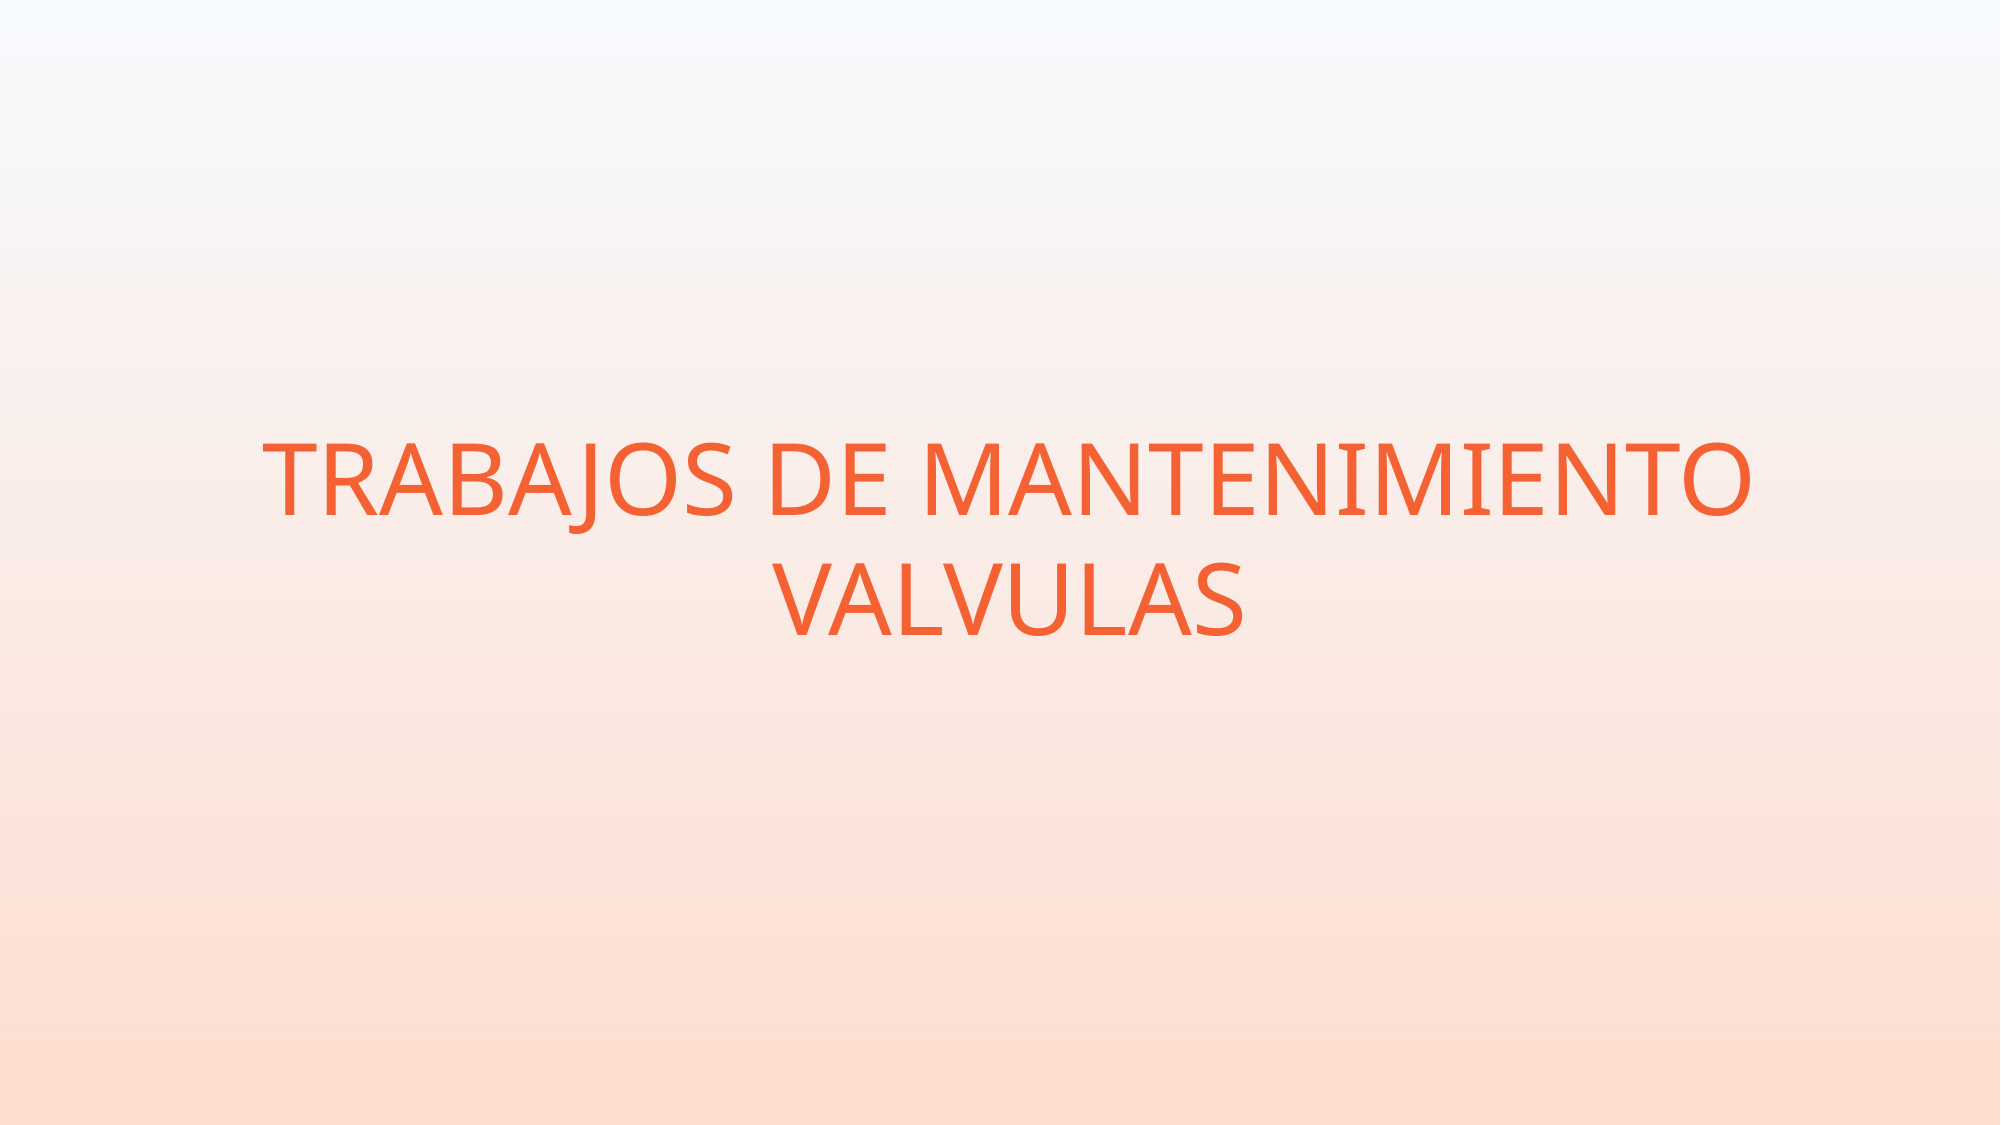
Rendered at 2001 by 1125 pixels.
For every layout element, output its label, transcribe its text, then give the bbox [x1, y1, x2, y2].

text_box TRABAJOS DE MANTENIMIENTO VALVULAS [50, 407, 1970, 663]
